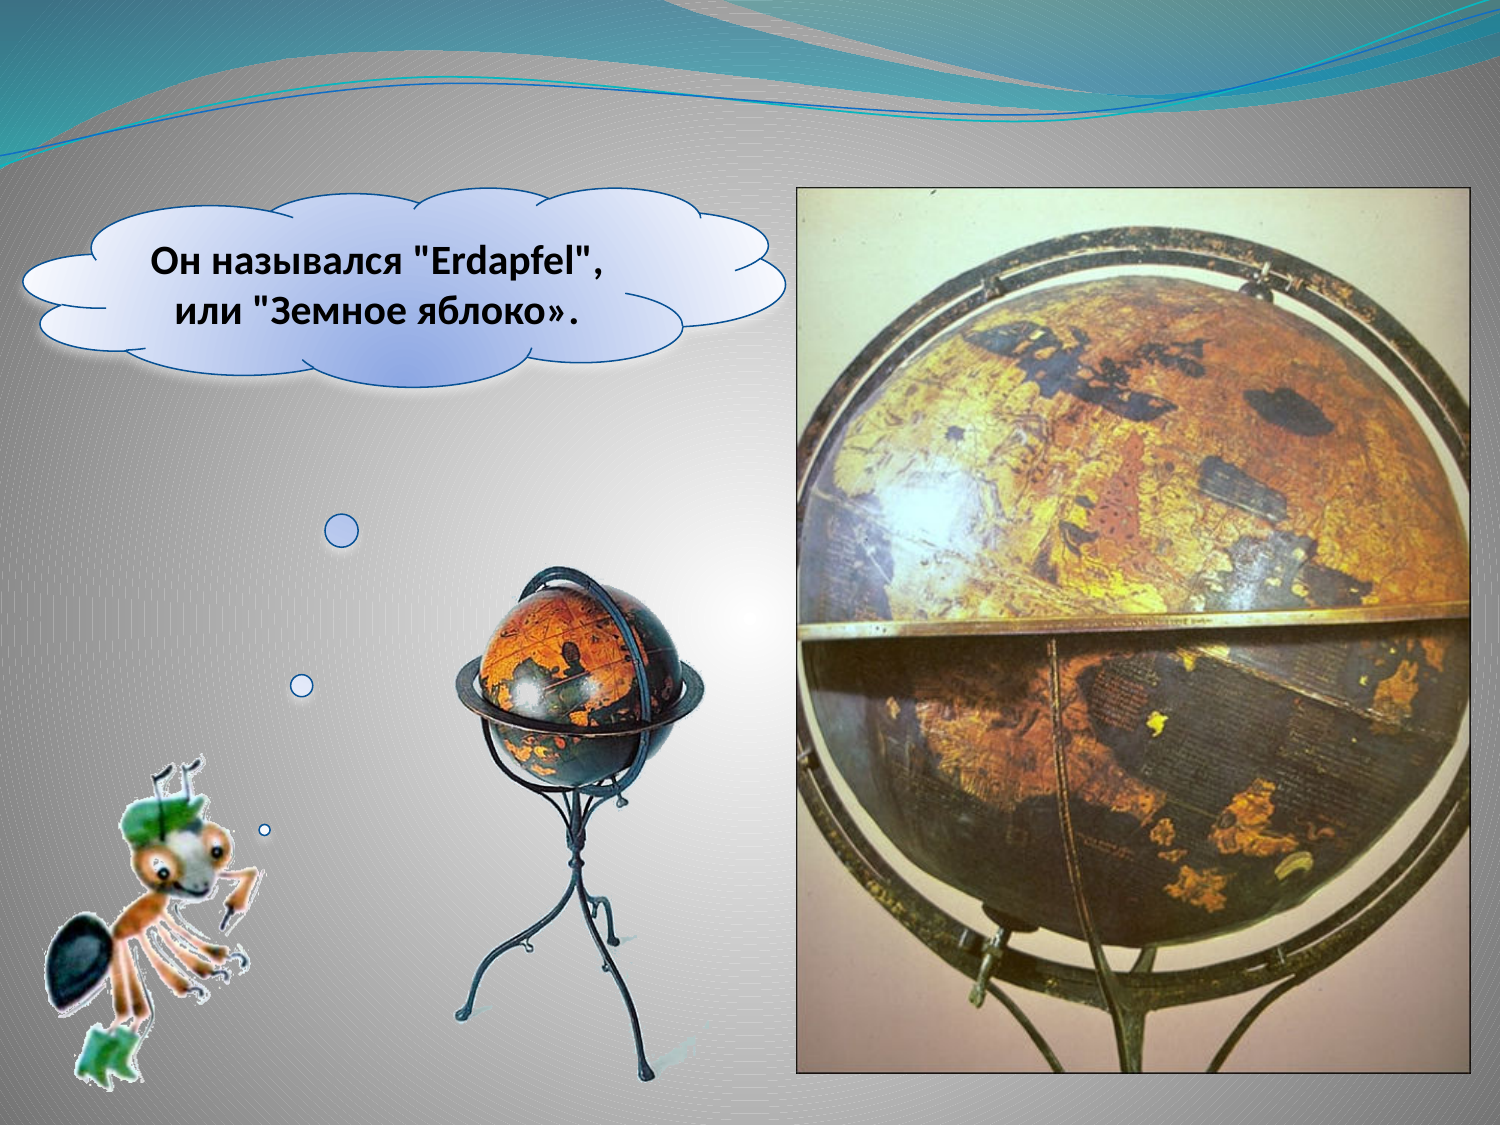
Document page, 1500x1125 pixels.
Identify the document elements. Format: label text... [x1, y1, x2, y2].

text_box Он назывался "Erdapfel", или "Земное яблоко». [324, 513, 359, 549]
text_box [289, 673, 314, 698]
picture [34, 749, 267, 1102]
picture [445, 562, 709, 1084]
picture [796, 187, 1472, 1075]
text_box Он назывался "Erdapfel", или "Земное яблоко». [22, 187, 787, 389]
